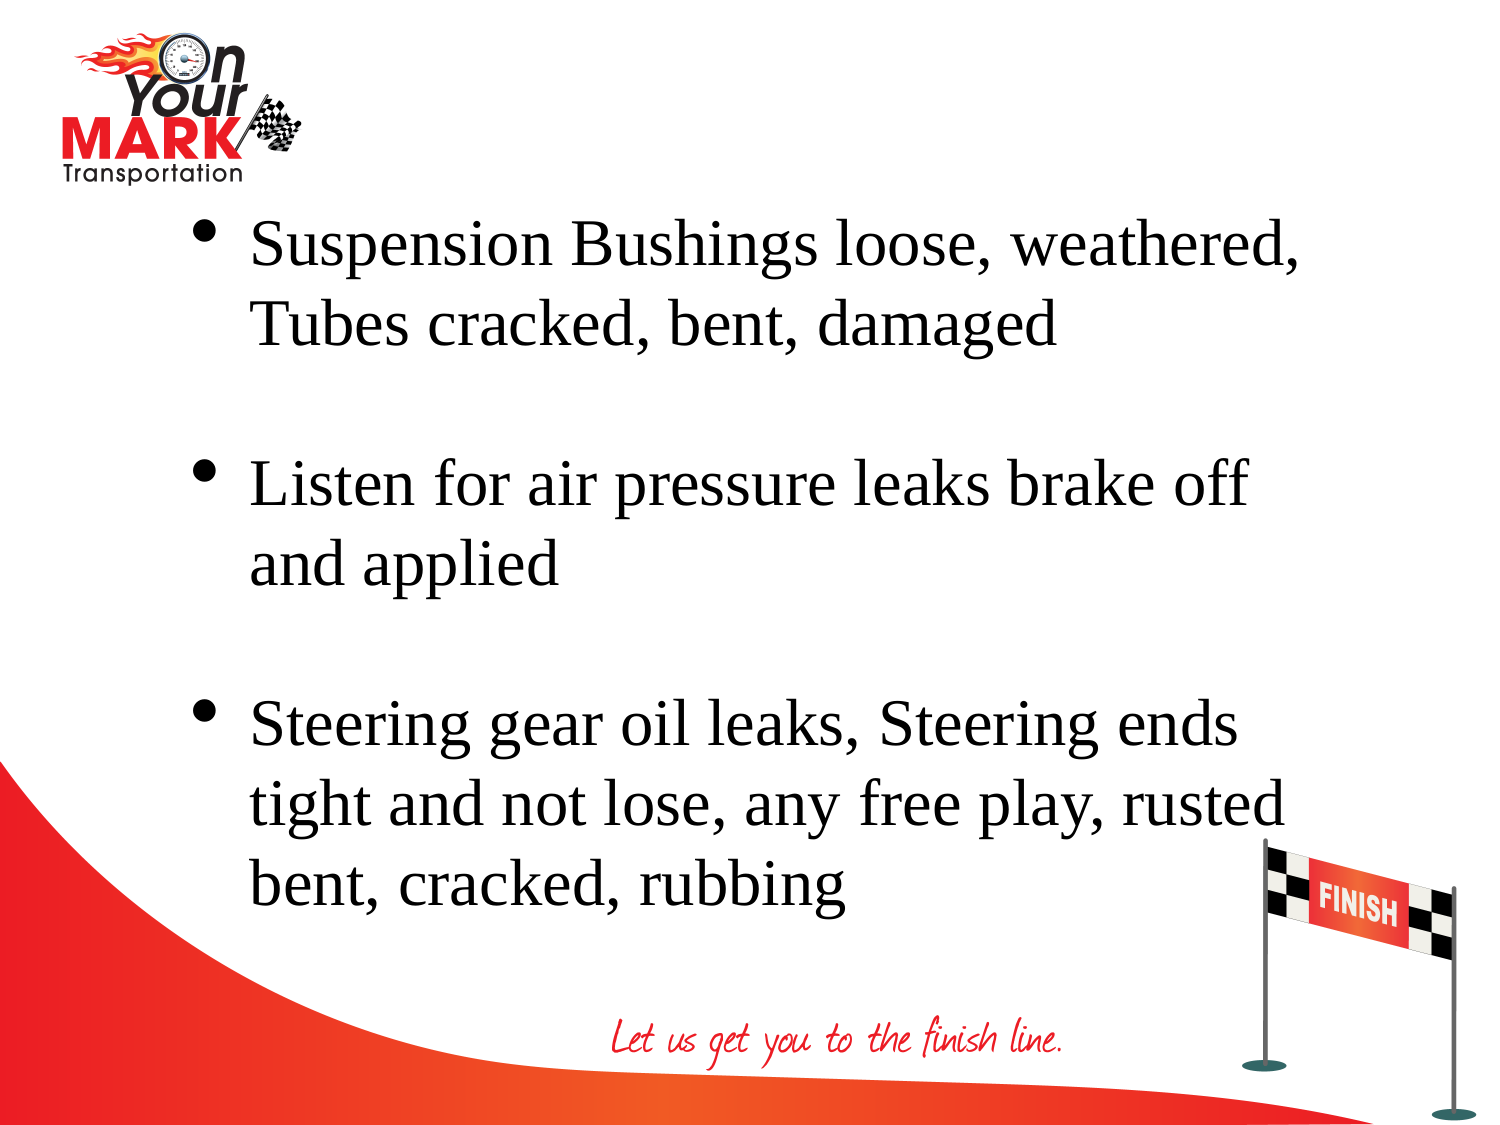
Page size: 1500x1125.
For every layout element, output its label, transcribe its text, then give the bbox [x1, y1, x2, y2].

picture [0, 0, 1500, 1125]
text_box Suspension Bushings loose, weathered, Tubes cracked, bent, damaged Listen for air pressure leaks brake off and applied Steering gear oil leaks, Steering ends tight and not lose, any free play, rusted bent, cracked, rubbing [178, 191, 1322, 926]
